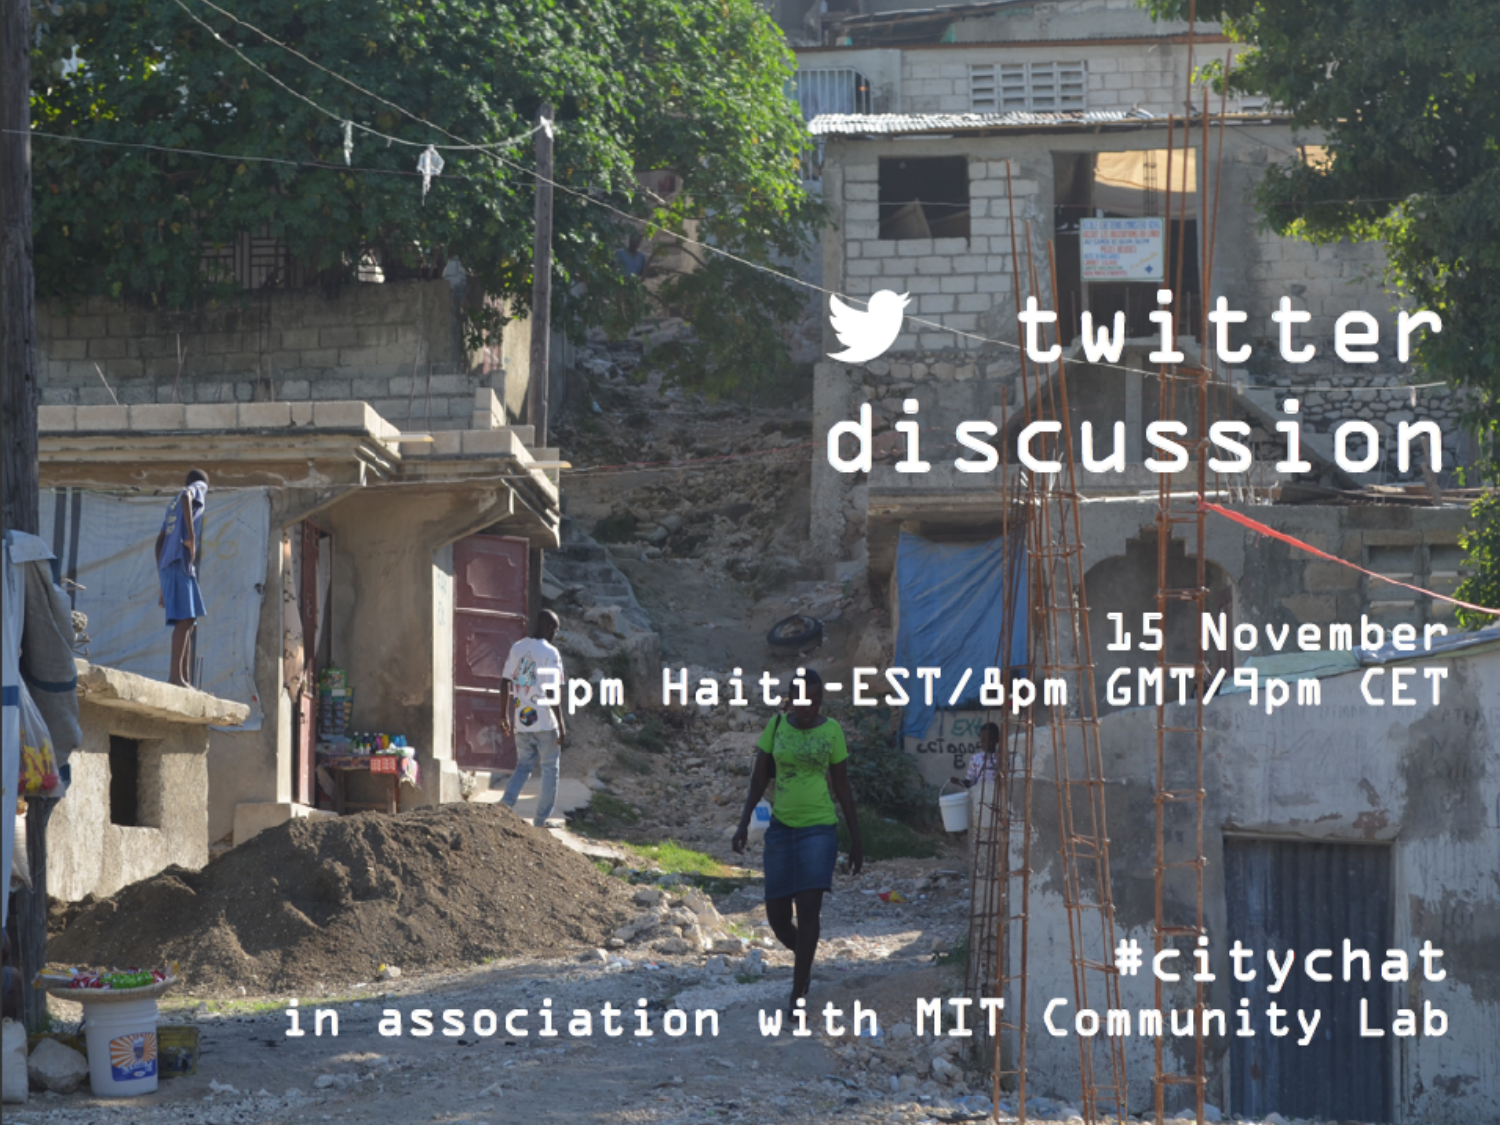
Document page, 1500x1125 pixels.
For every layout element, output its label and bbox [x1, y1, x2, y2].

list [0, 0, 1500, 1125]
